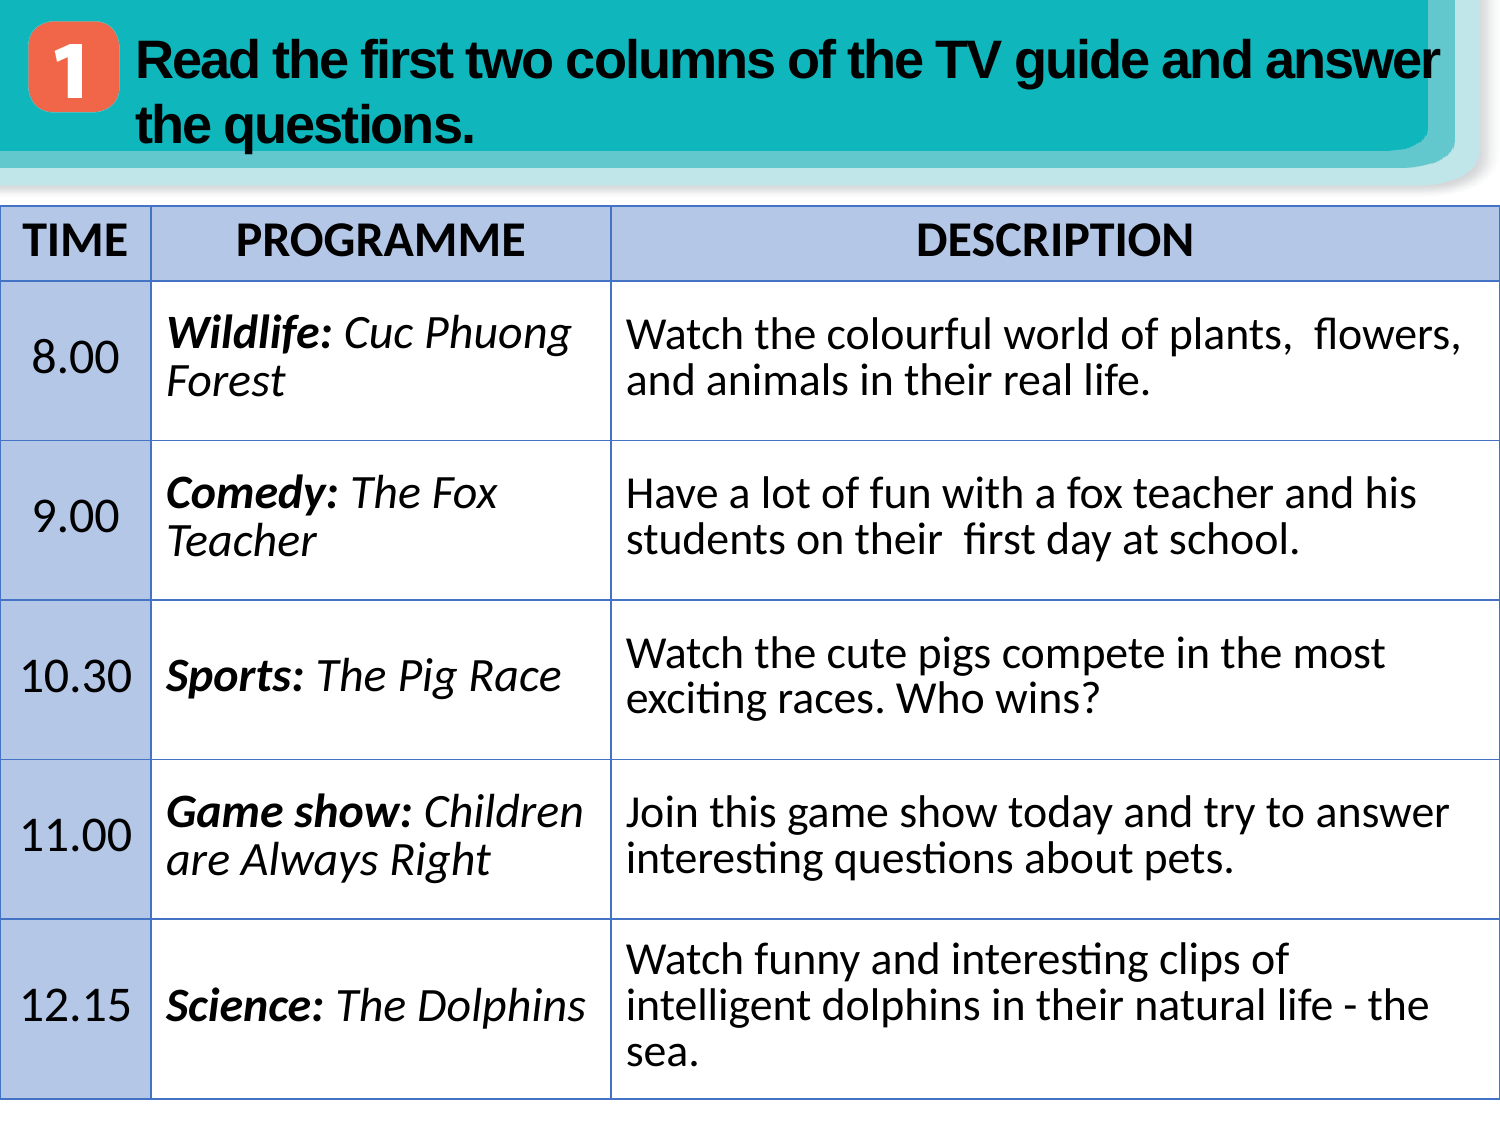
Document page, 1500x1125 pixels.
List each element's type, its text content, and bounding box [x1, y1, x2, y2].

table_cell Sports: The Pig Race [152, 601, 610, 759]
table_cell Comedy: The Fox Teacher [152, 441, 610, 599]
table_cell Game show: Children are Always Right [152, 760, 610, 918]
table_header DESCRIPTION [612, 207, 1499, 280]
table_cell 12.15 [1, 920, 150, 1098]
table_cell Have a lot of fun with a fox teacher and his students on their first day at school. [612, 441, 1499, 599]
table_cell 9.00 [1, 441, 150, 599]
table_cell Watch the colourful world of plants, ﬂowers, and animals in their real life. [612, 282, 1499, 440]
table_header PROGRAMME [152, 207, 610, 280]
table_cell Watch funny and interesting clips of intelligent dolphins in their natural life - the sea. [612, 920, 1499, 1098]
table_cell 10.30 [1, 601, 150, 759]
table_cell Wildlife: Cuc Phuong Forest [152, 282, 610, 440]
table_cell Watch the cute pigs compete in the most exciting races. Who wins? [612, 601, 1499, 759]
table_cell Science: The Dolphins [152, 920, 610, 1098]
table_cell 11.00 [1, 760, 150, 918]
table_header TIME [1, 207, 150, 280]
picture [0, 0, 1500, 207]
table_cell Join this game show today and try to answer interesting questions about pets. [612, 760, 1499, 918]
table_cell 8.00 [1, 282, 150, 440]
